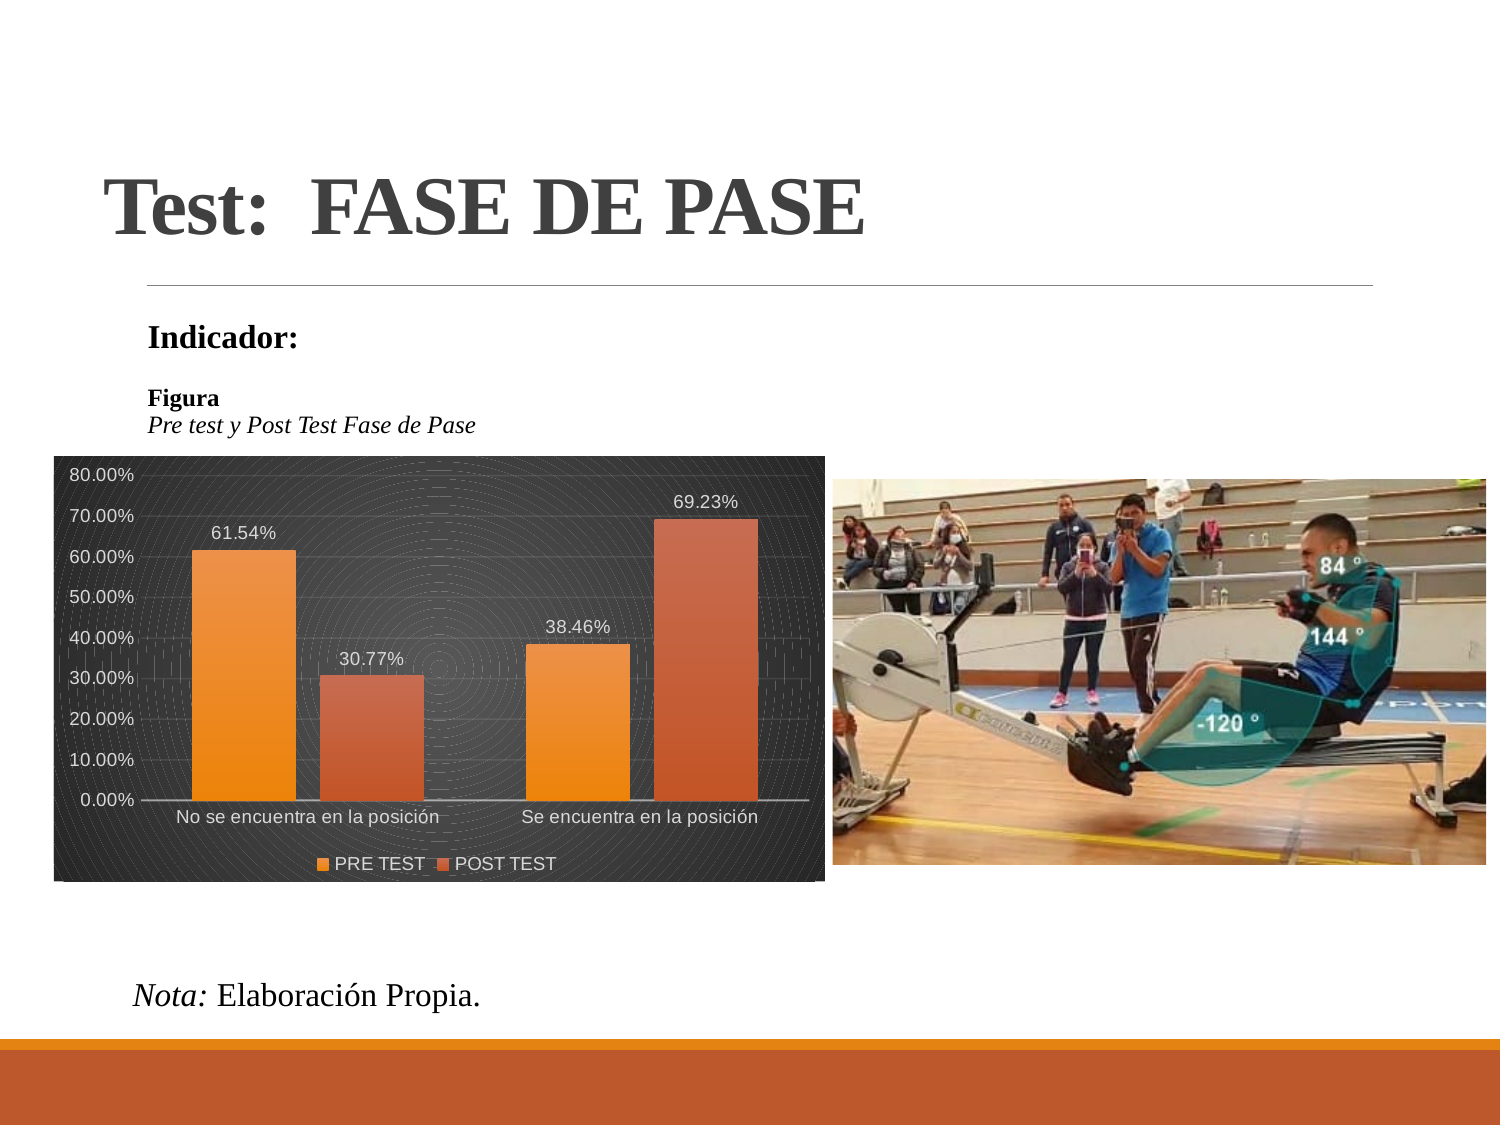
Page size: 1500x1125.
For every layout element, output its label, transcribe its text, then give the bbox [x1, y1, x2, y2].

chart [53, 455, 826, 882]
list Indicador: Figura Pre test y Post Test Fase de Pase Nota: Elaboración Propia. [132, 312, 1408, 476]
title Test: FASE DE PASE [88, 21, 1326, 260]
list Indicador: Figura Pre test y Post Test Fase de Pase Nota: Elaboración Propia. [132, 872, 1408, 1056]
picture [832, 479, 1487, 865]
